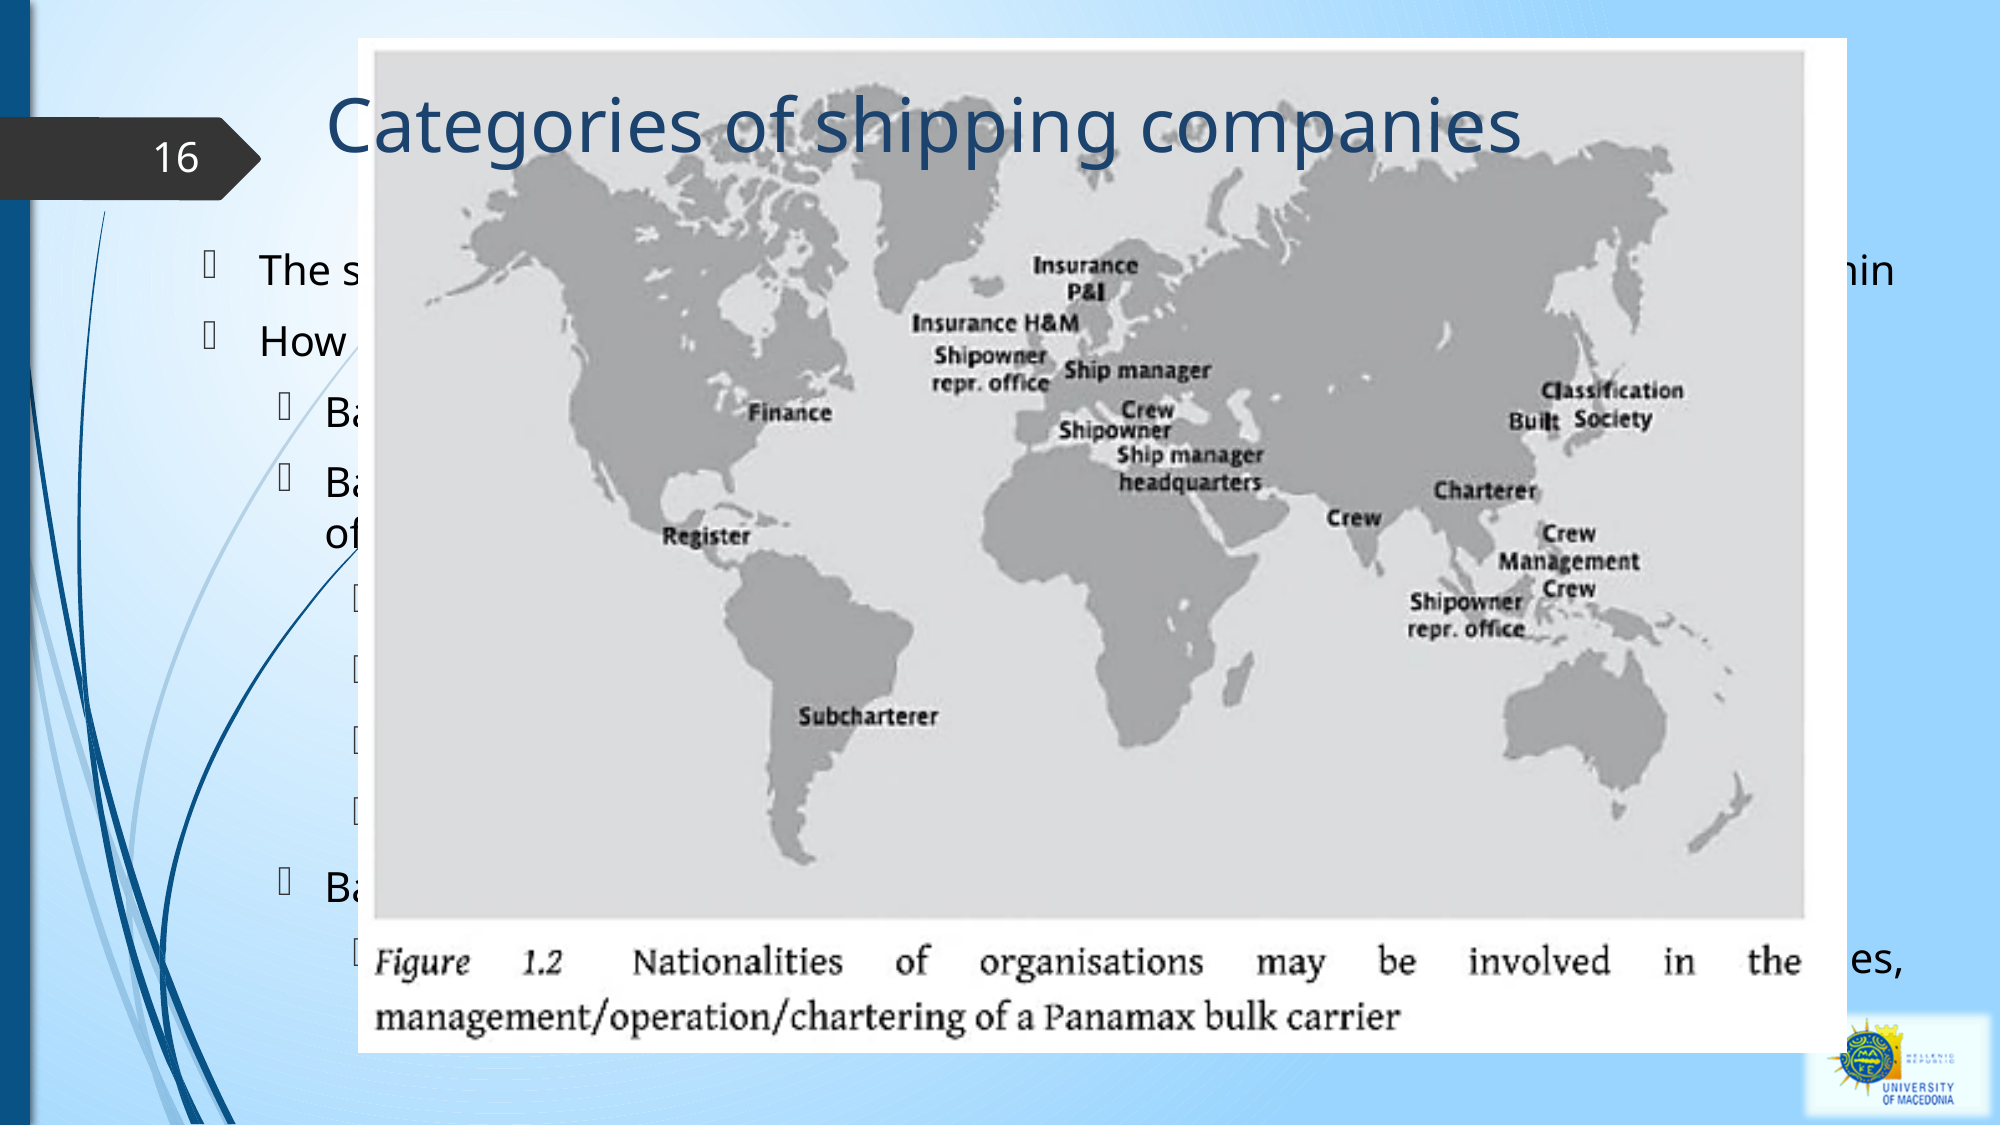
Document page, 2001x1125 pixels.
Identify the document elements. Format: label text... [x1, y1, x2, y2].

title Categories of shipping companies [310, 69, 355, 191]
picture [357, 38, 1847, 1053]
picture [1796, 1005, 2000, 1125]
list The shipping industry is not a unified sector: there are many markets/sectors within How to categorize them? Based on location? Not possible. Shipping companies are “global businesses” Based on fleet specialization (what markets operate in? what services do they offer?): Bulk shipping Liner shipping Passenger shipping Differentiated fleet Based on ownership status Subsidiaries of major industrial or merchandising groups (e.g., oil companies, steel producers, fruit producers (see doleoceancargo.com)) [187, 235, 1960, 1084]
slide_number 16 [87, 129, 216, 190]
